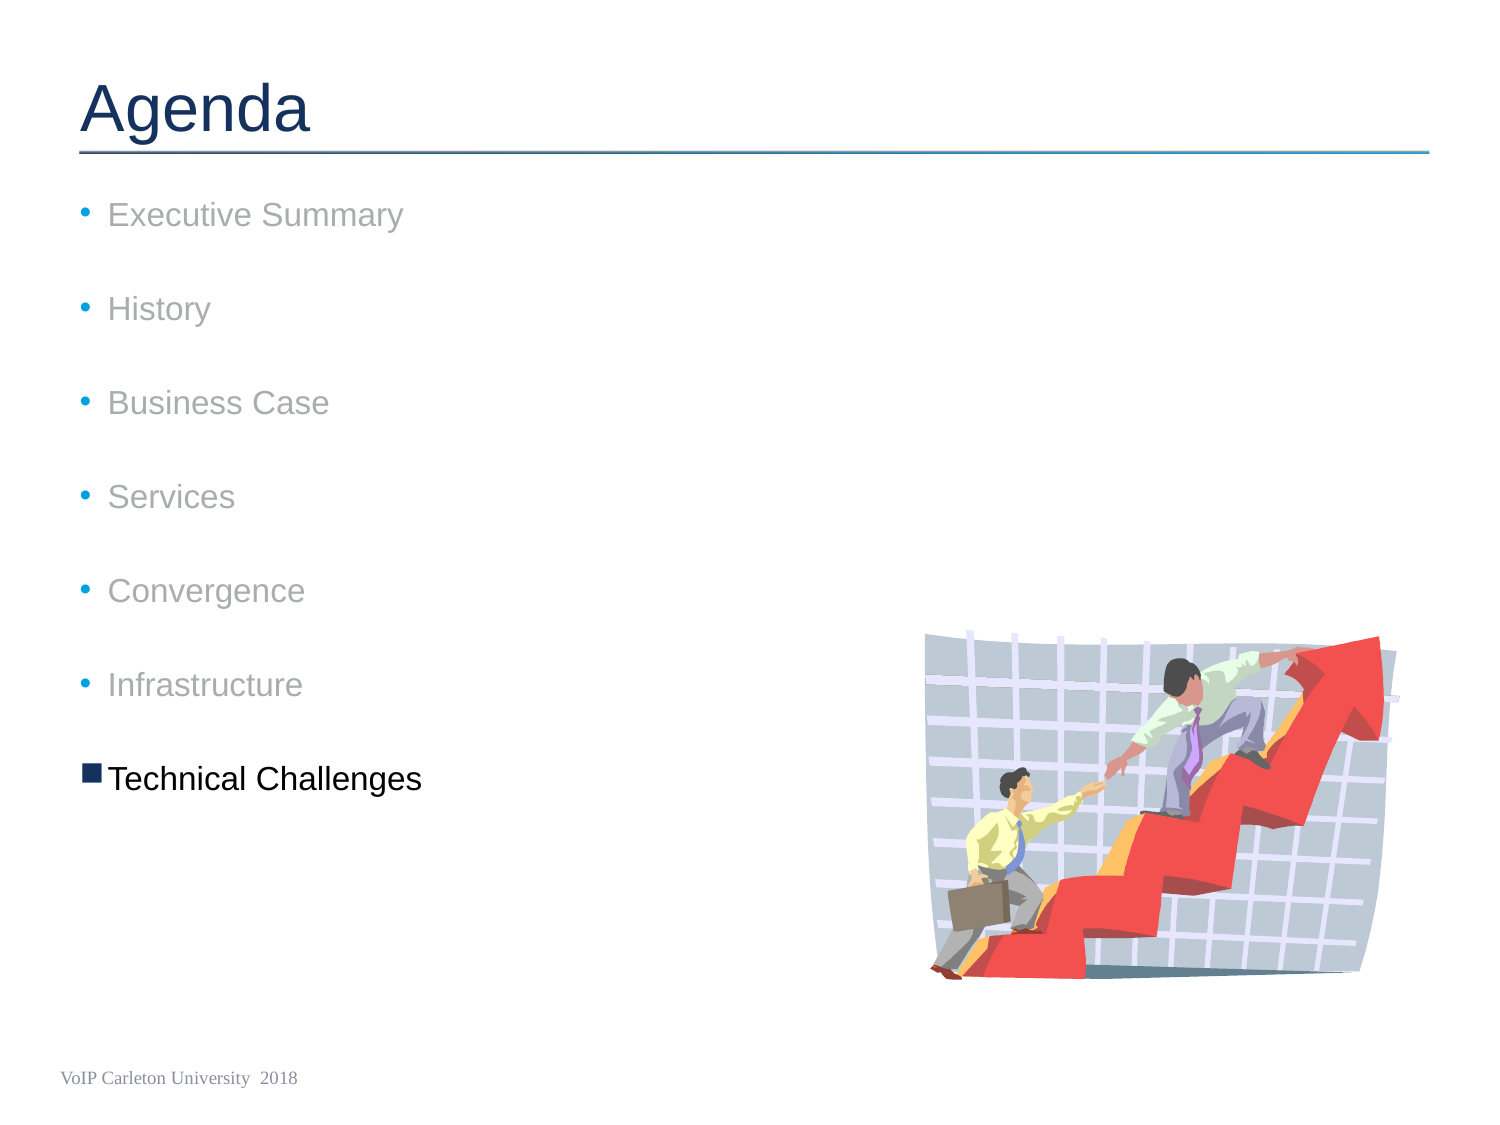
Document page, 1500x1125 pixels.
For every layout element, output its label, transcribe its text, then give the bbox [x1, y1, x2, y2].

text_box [924, 624, 1405, 985]
list Executive Summary History Business Case Services Convergence Infrastructure Technical Challenges [64, 185, 1415, 928]
title Agenda [65, 53, 1447, 145]
